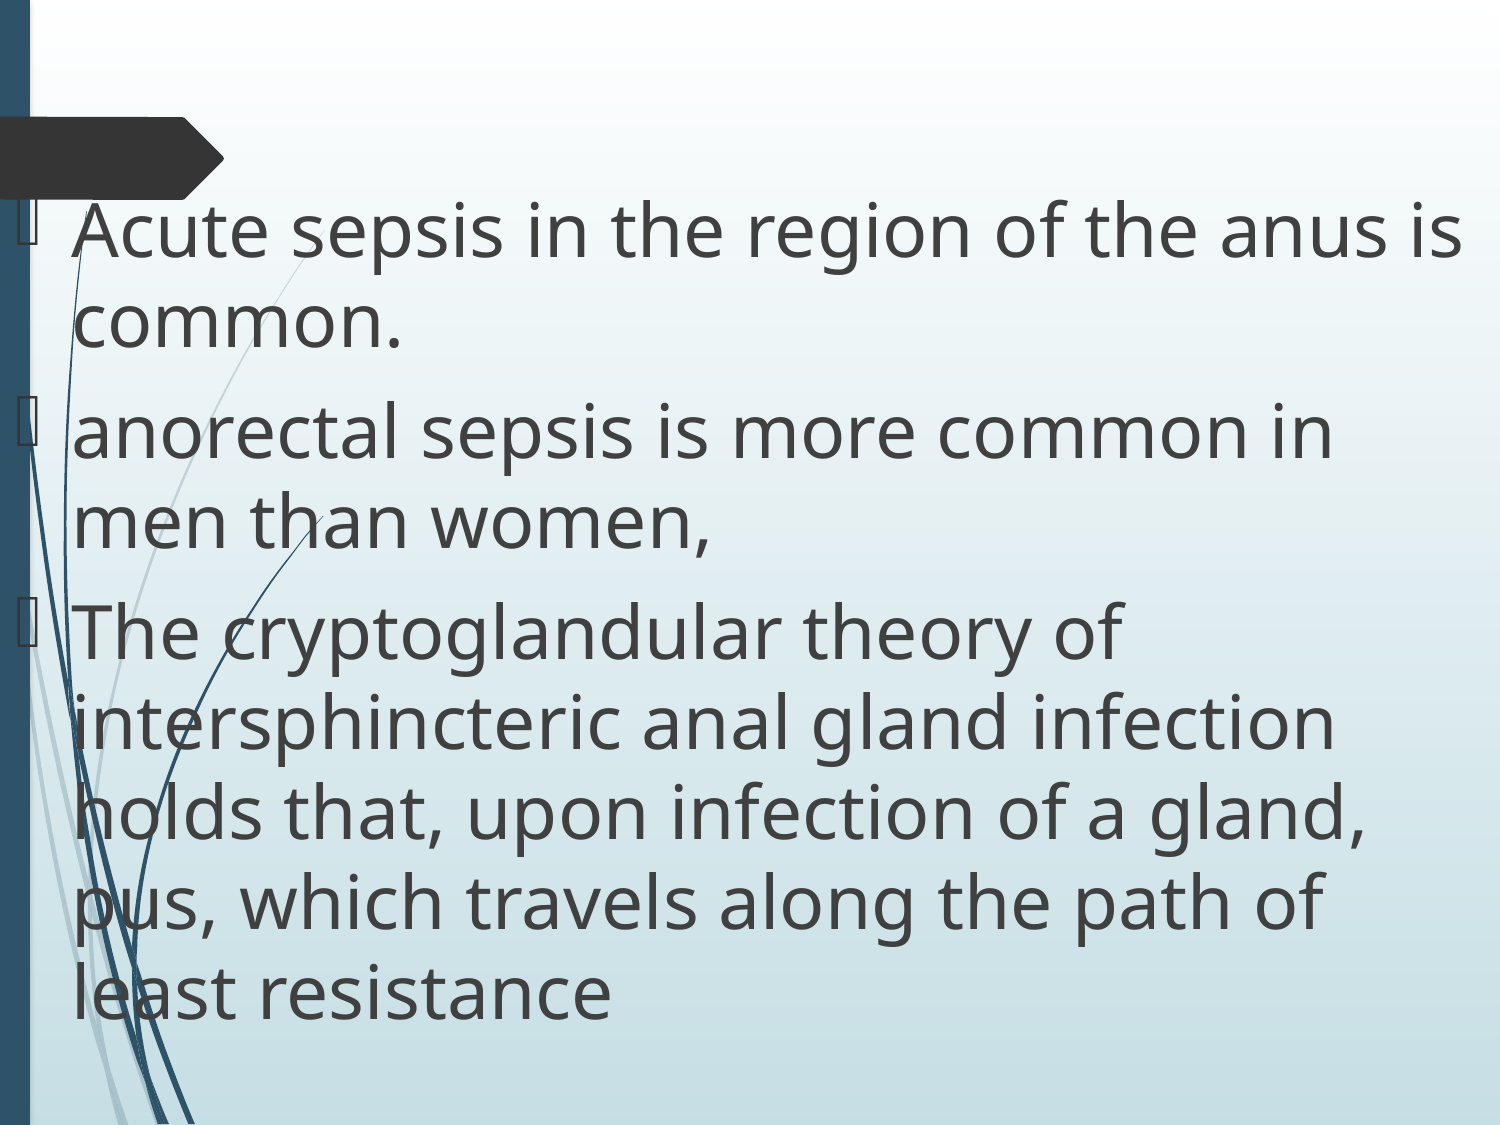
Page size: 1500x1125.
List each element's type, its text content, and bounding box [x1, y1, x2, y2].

list Acute sepsis in the region of the anus is common. anorectal sepsis is more common in men than women, The cryptoglandular theory of intersphincteric anal gland infection holds that, upon infection of a gland, pus, which travels along the path of least resistance [0, 174, 1500, 1125]
